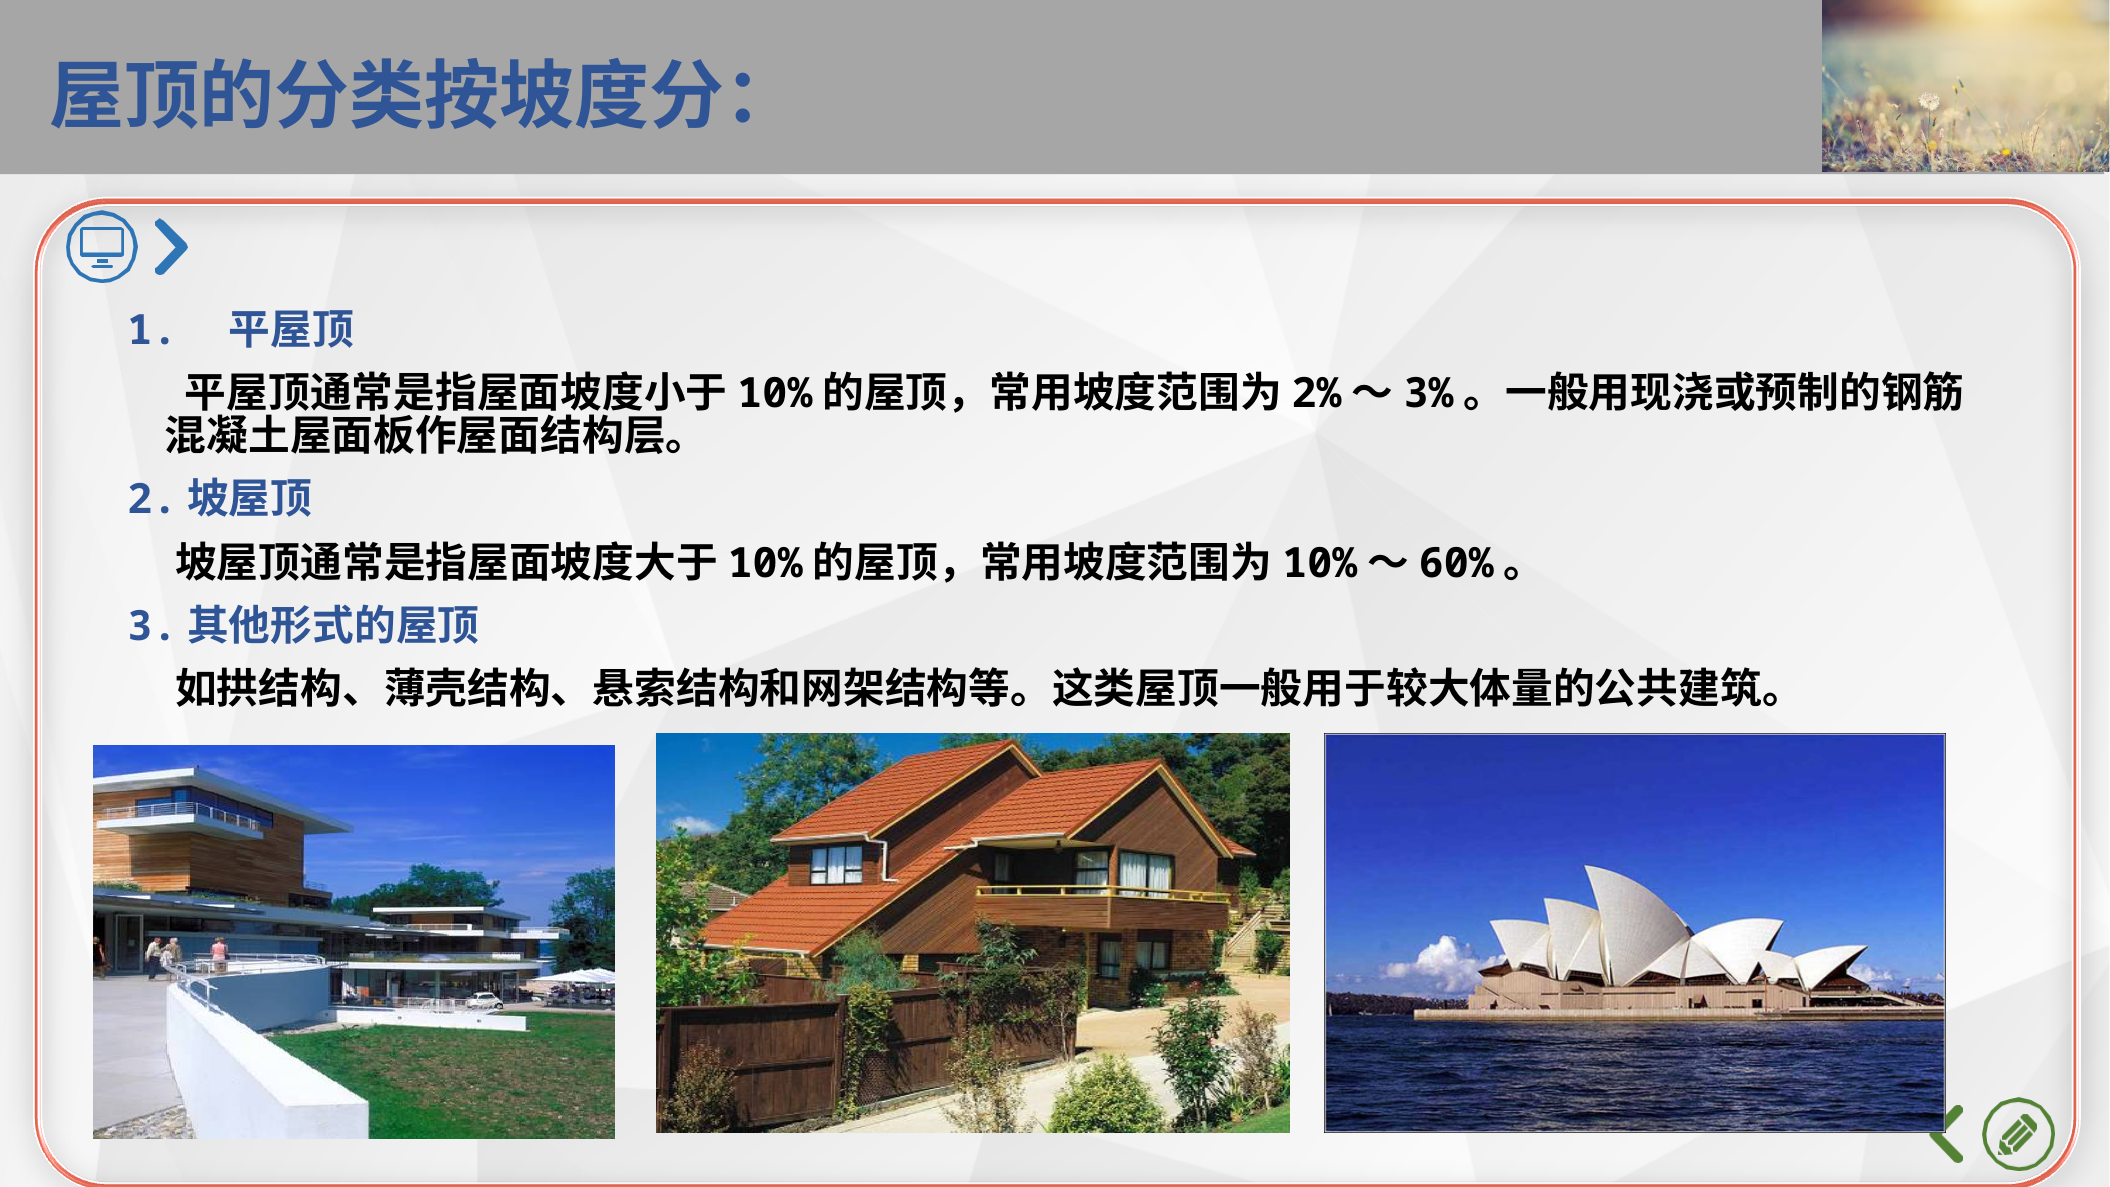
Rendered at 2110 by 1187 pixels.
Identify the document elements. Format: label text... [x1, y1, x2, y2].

list 1. 平屋顶 平屋顶通常是指屋面坡度小于10%的屋顶，常用坡度范围为2%～3%。一般用现浇或预制的钢筋混凝土屋面板作屋面结构层。 2.坡屋顶 坡屋顶通常是指屋面坡度大于10%的屋顶，常用坡度范围为10%～60%。 3.其他形式的屋顶 如拱结构、薄壳结构、悬索结构和网架结构等。这类屋顶一般用于较大体量的公共建筑。 [112, 303, 2011, 1087]
picture [0, 0, 2110, 1187]
title 屋顶的分类按坡度分： [0, 54, 1822, 160]
